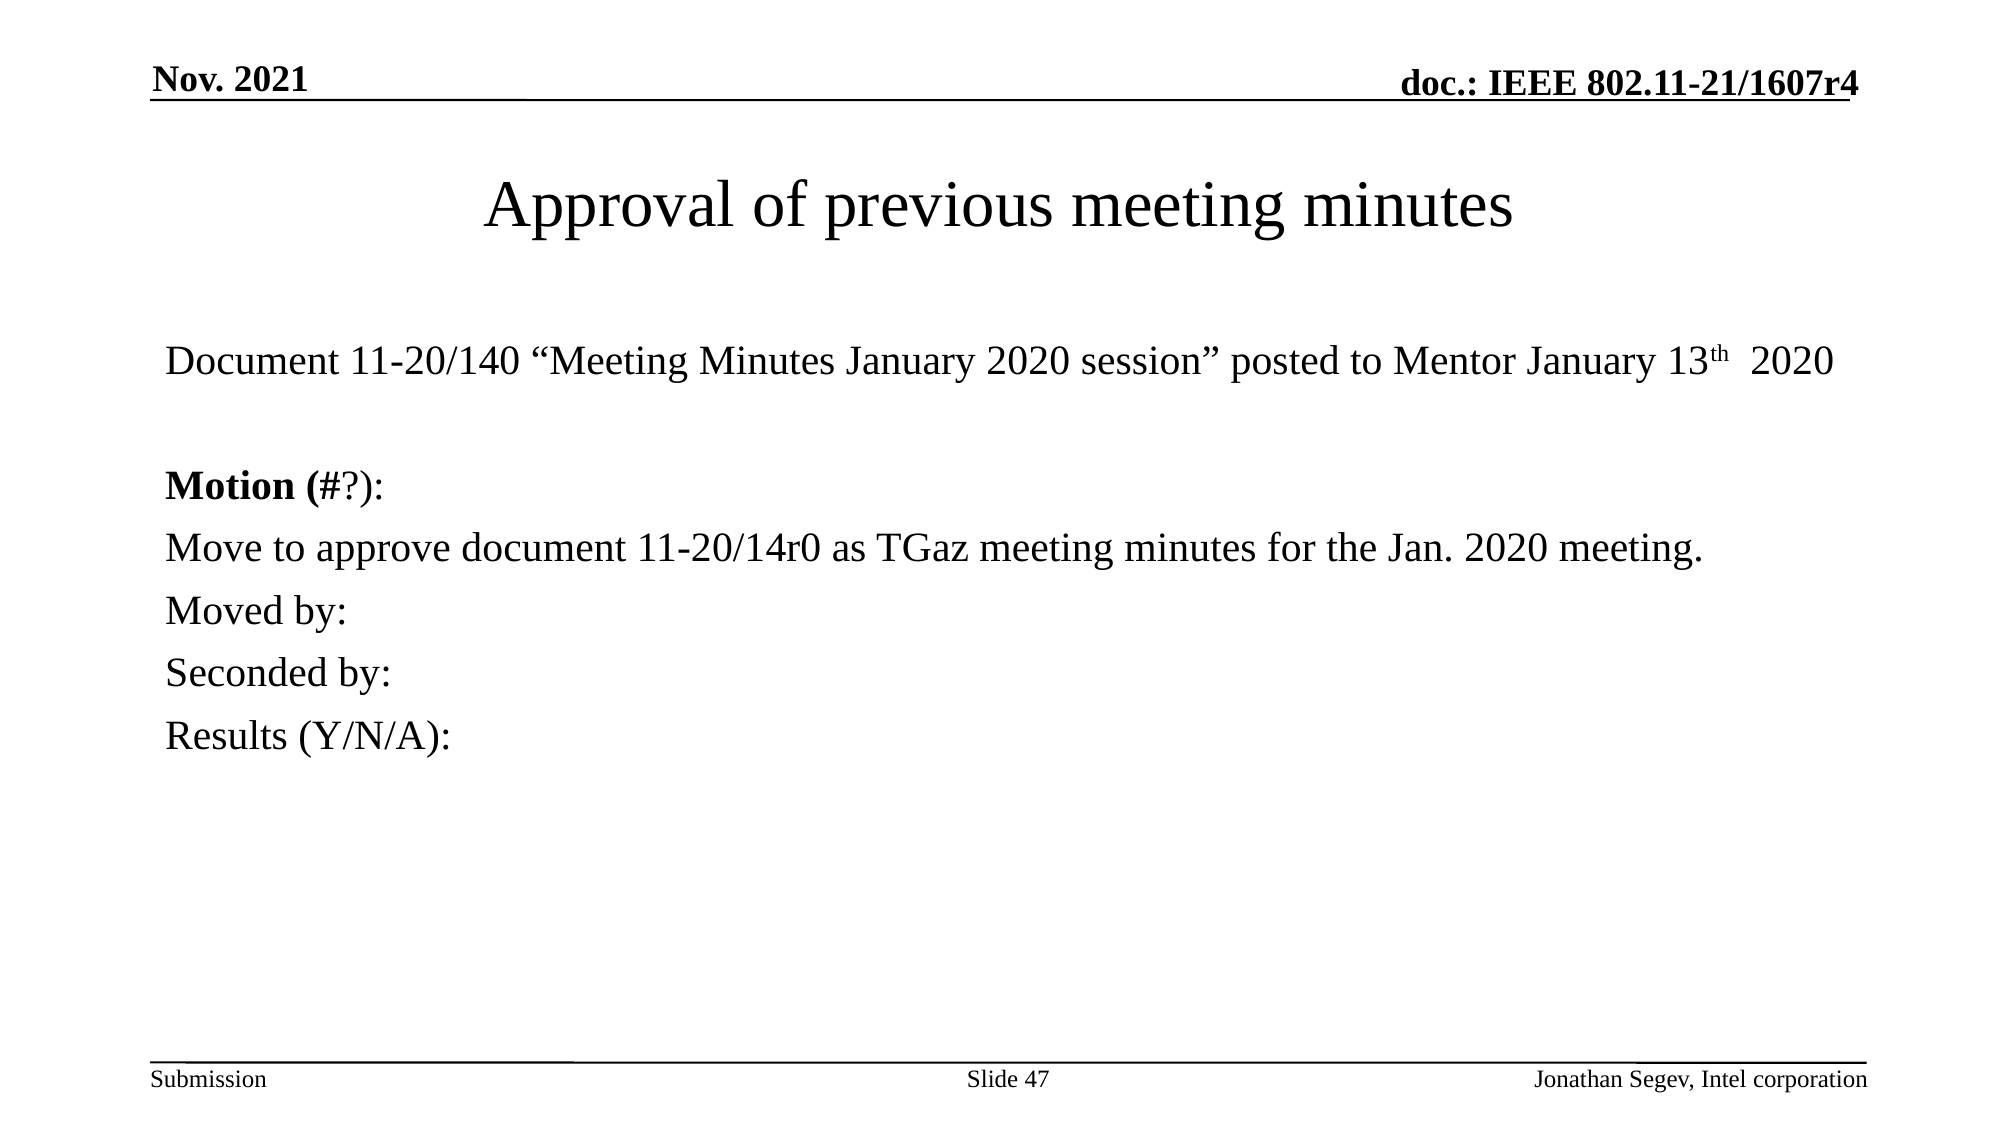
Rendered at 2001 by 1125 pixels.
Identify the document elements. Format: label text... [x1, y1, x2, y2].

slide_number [152, 54, 563, 100]
footer Jonathan Segev, Intel corporation [1171, 1061, 1869, 1093]
slide_number Slide 47 [950, 1061, 1067, 1123]
list Document 11-20/140 “Meeting Minutes January 2020 session” posted to Mentor January 13th 2020 Motion (#?): Move to approve document 11-20/14r0 as TGaz meeting minutes for the Jan. 2020 meeting. Moved by: Seconded by: Results (Y/N/A): [149, 324, 1850, 1000]
title Approval of previous meeting minutes [149, 112, 1850, 288]
